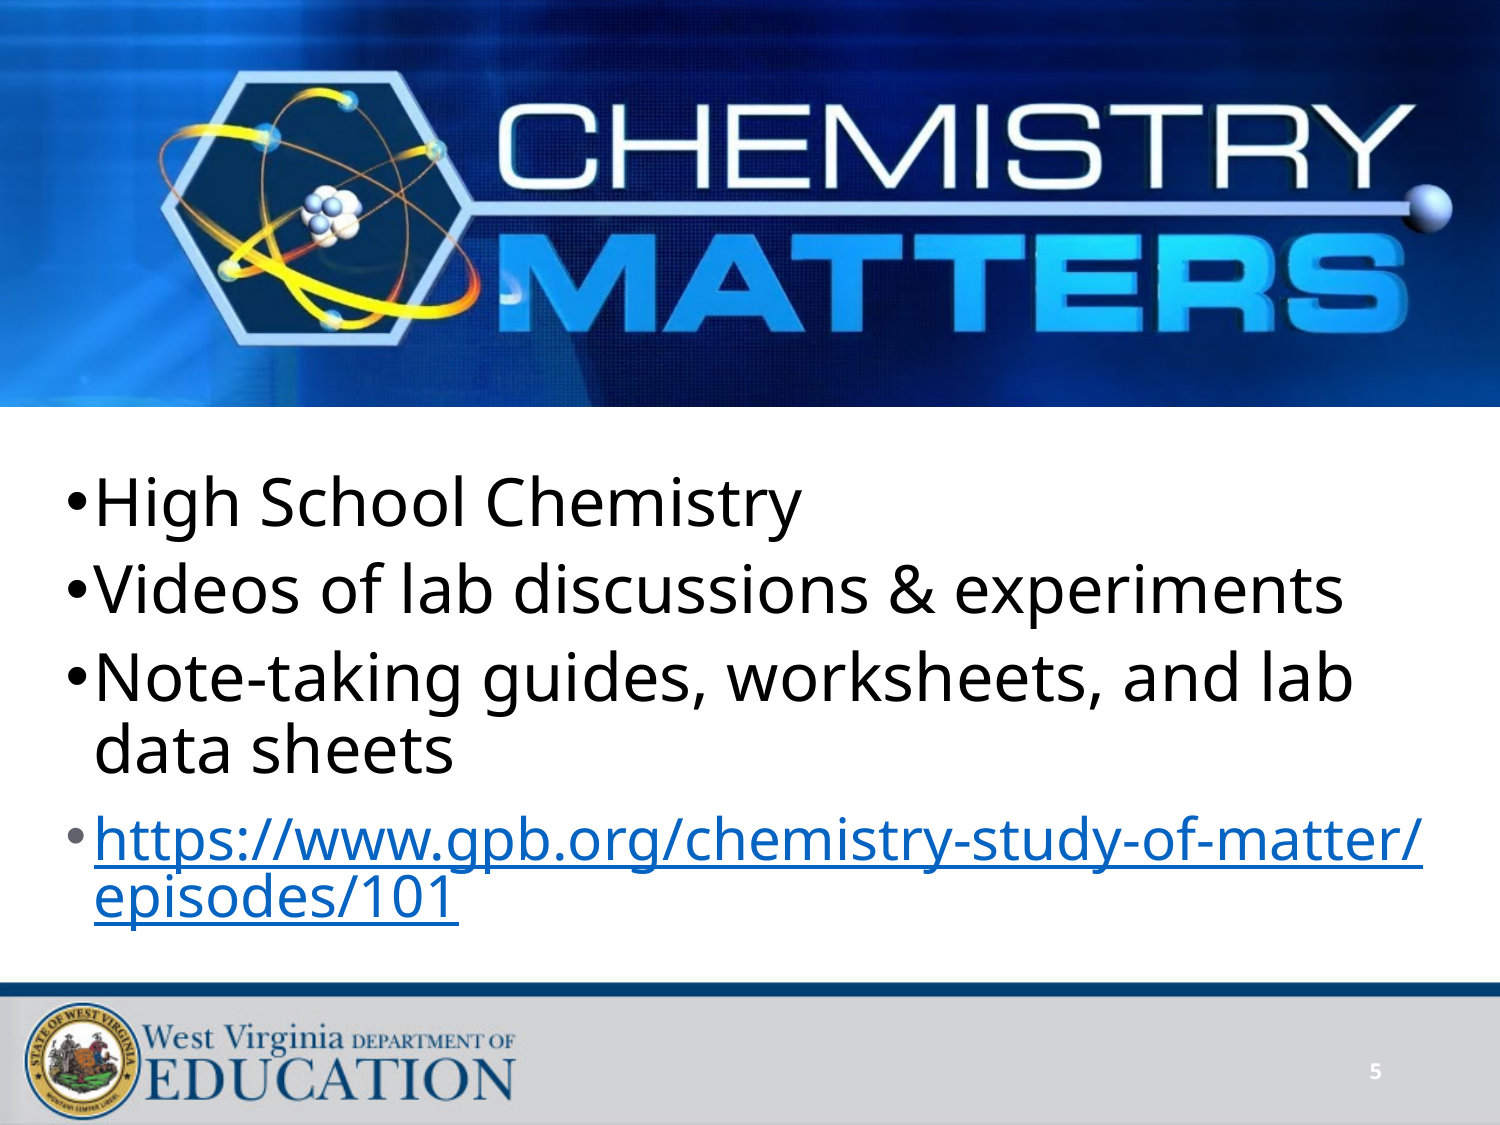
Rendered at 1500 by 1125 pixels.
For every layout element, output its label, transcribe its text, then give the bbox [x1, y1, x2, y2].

slide_number 5 [1303, 1042, 1448, 1103]
list High School Chemistry Videos of lab discussions & experiments Note-taking guides, worksheets, and lab data sheets https://www.gpb.org/chemistry-study-of-matter/episodes/101 [50, 460, 1450, 944]
picture [0, 0, 1500, 1125]
